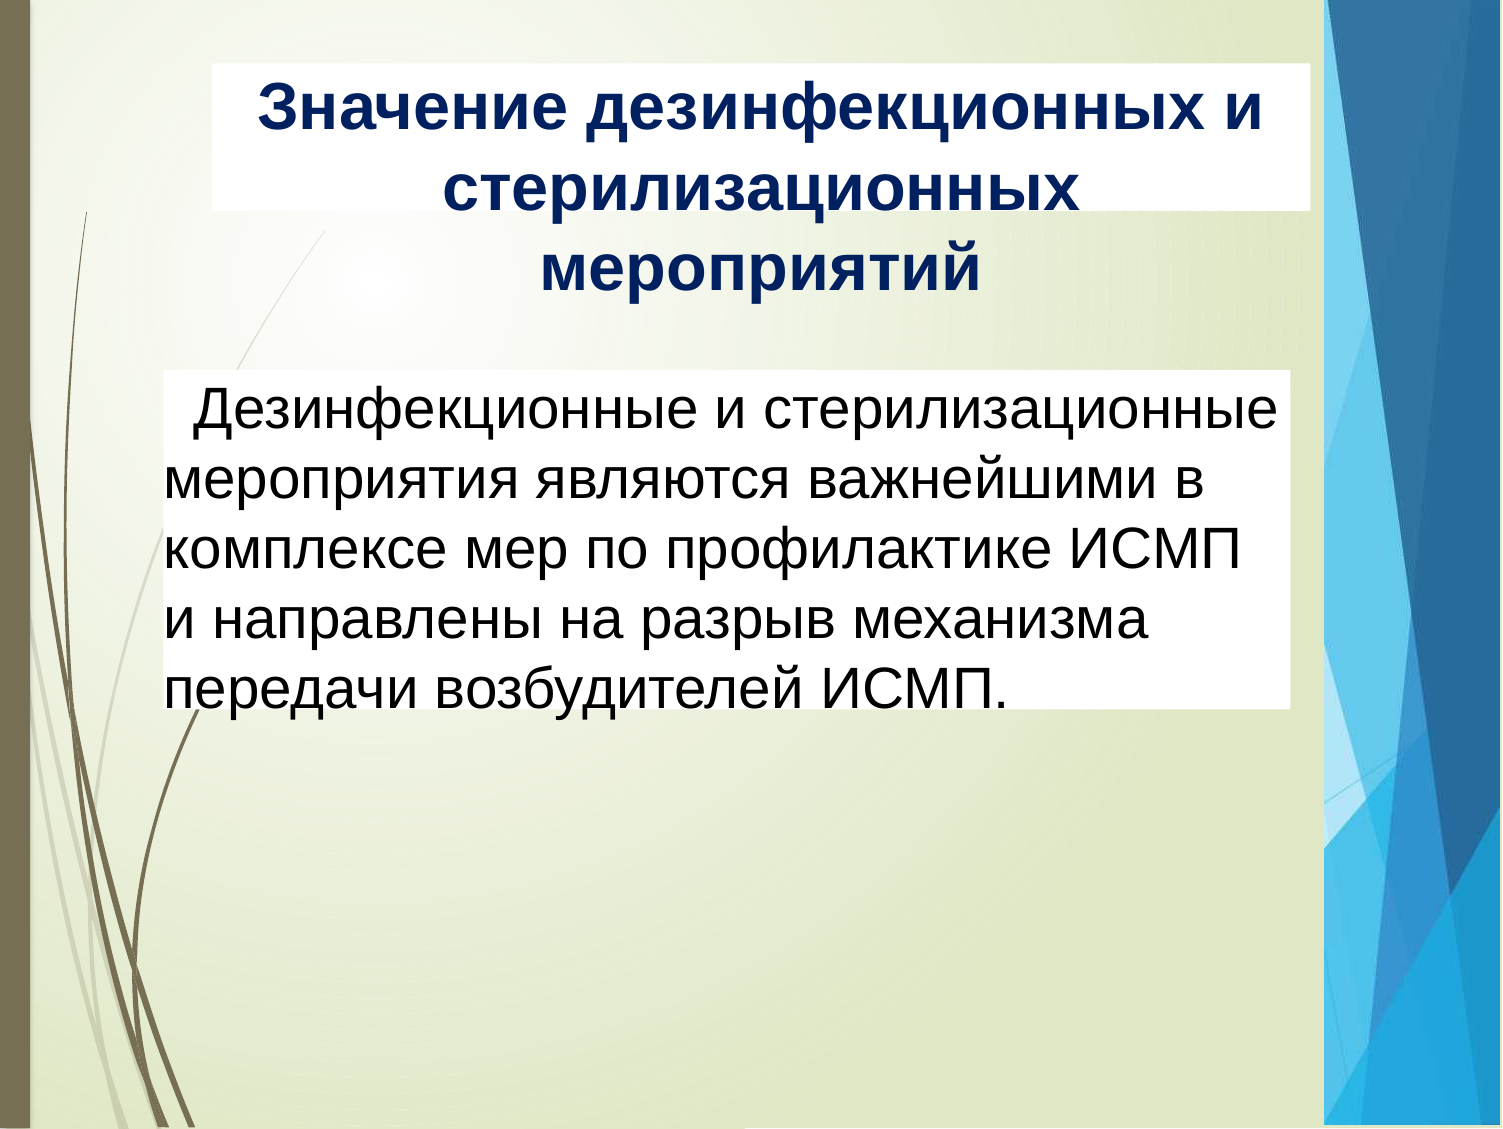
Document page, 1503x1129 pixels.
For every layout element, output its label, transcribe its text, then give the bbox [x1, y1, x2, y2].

text_box Дезинфекционные и стерилизационные мероприятия являются важнейшими в комплексе мер по профилактике ИСМП и направлены на разрыв механизма передачи возбудителей ИСМП. [163, 369, 1291, 710]
picture [1323, 0, 1501, 1126]
text_box Значение дезинфекционных и стерилизационных мероприятий [212, 63, 1311, 211]
